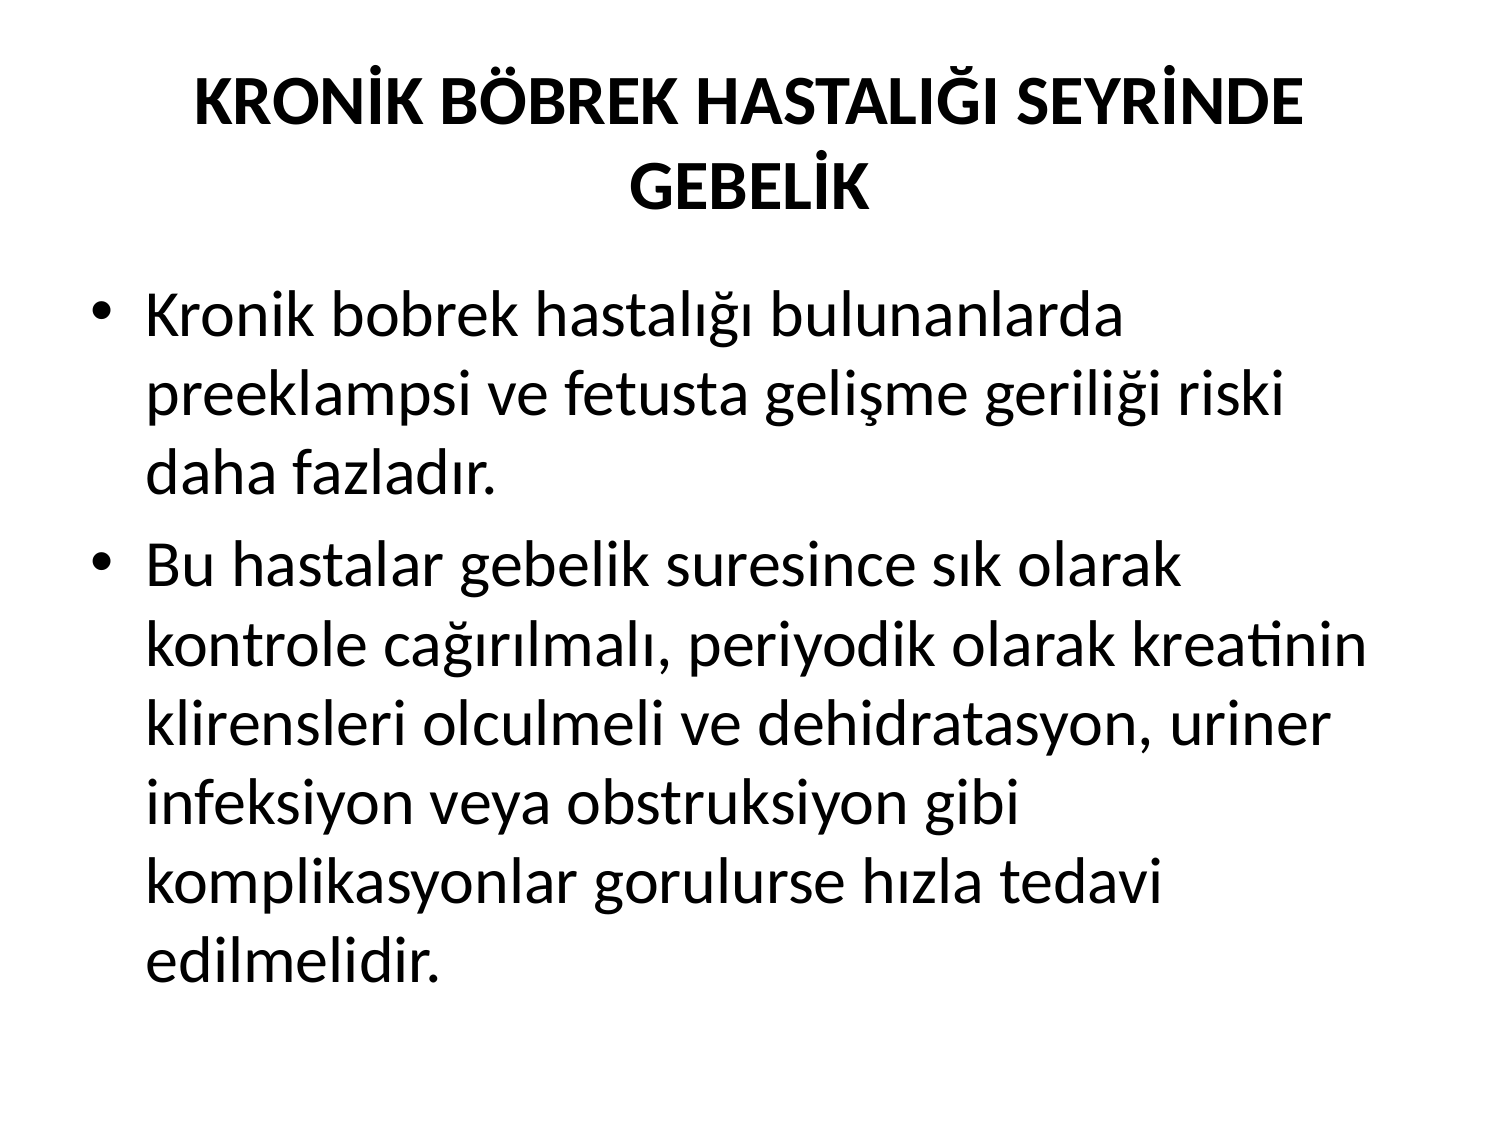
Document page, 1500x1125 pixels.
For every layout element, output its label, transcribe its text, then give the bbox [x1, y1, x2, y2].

list Kronik bobrek hastalığı bulunanlarda preeklampsi ve fetusta gelişme geriliği riski daha fazladır. Bu hastalar gebelik suresince sık olarak kontrole cağırılmalı, periyodik olarak kreatinin klirensleri olculmeli ve dehidratasyon, uriner infeksiyon veya obstruksiyon gibi komplikasyonlar gorulurse hızla tedavi edilmelidir. [75, 262, 1425, 1005]
title KRONİK BÖBREK HASTALIĞI SEYRİNDE GEBELİK [75, 45, 1425, 233]
